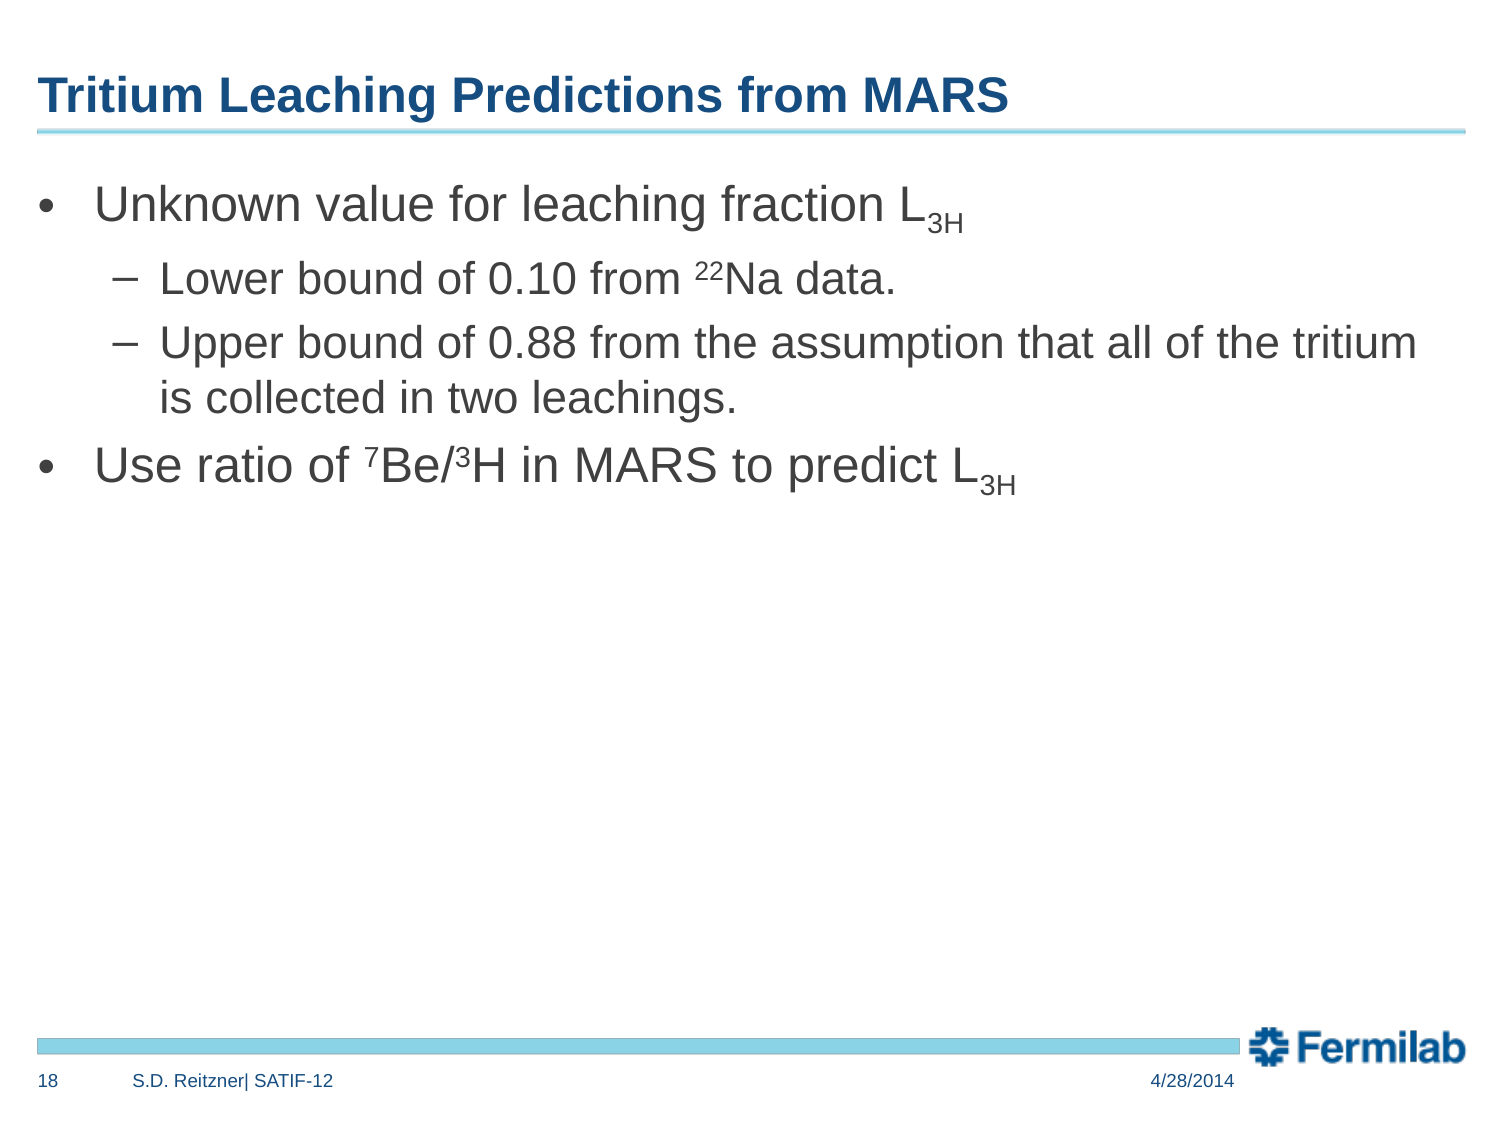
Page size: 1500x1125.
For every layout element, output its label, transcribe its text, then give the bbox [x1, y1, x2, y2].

footer S.D. Reitzner| SATIF-12 [132, 1068, 1014, 1109]
title Tritium Leaching Predictions from MARS [37, 17, 1463, 123]
slide_number 18 [37, 1068, 111, 1109]
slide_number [1058, 1068, 1235, 1109]
